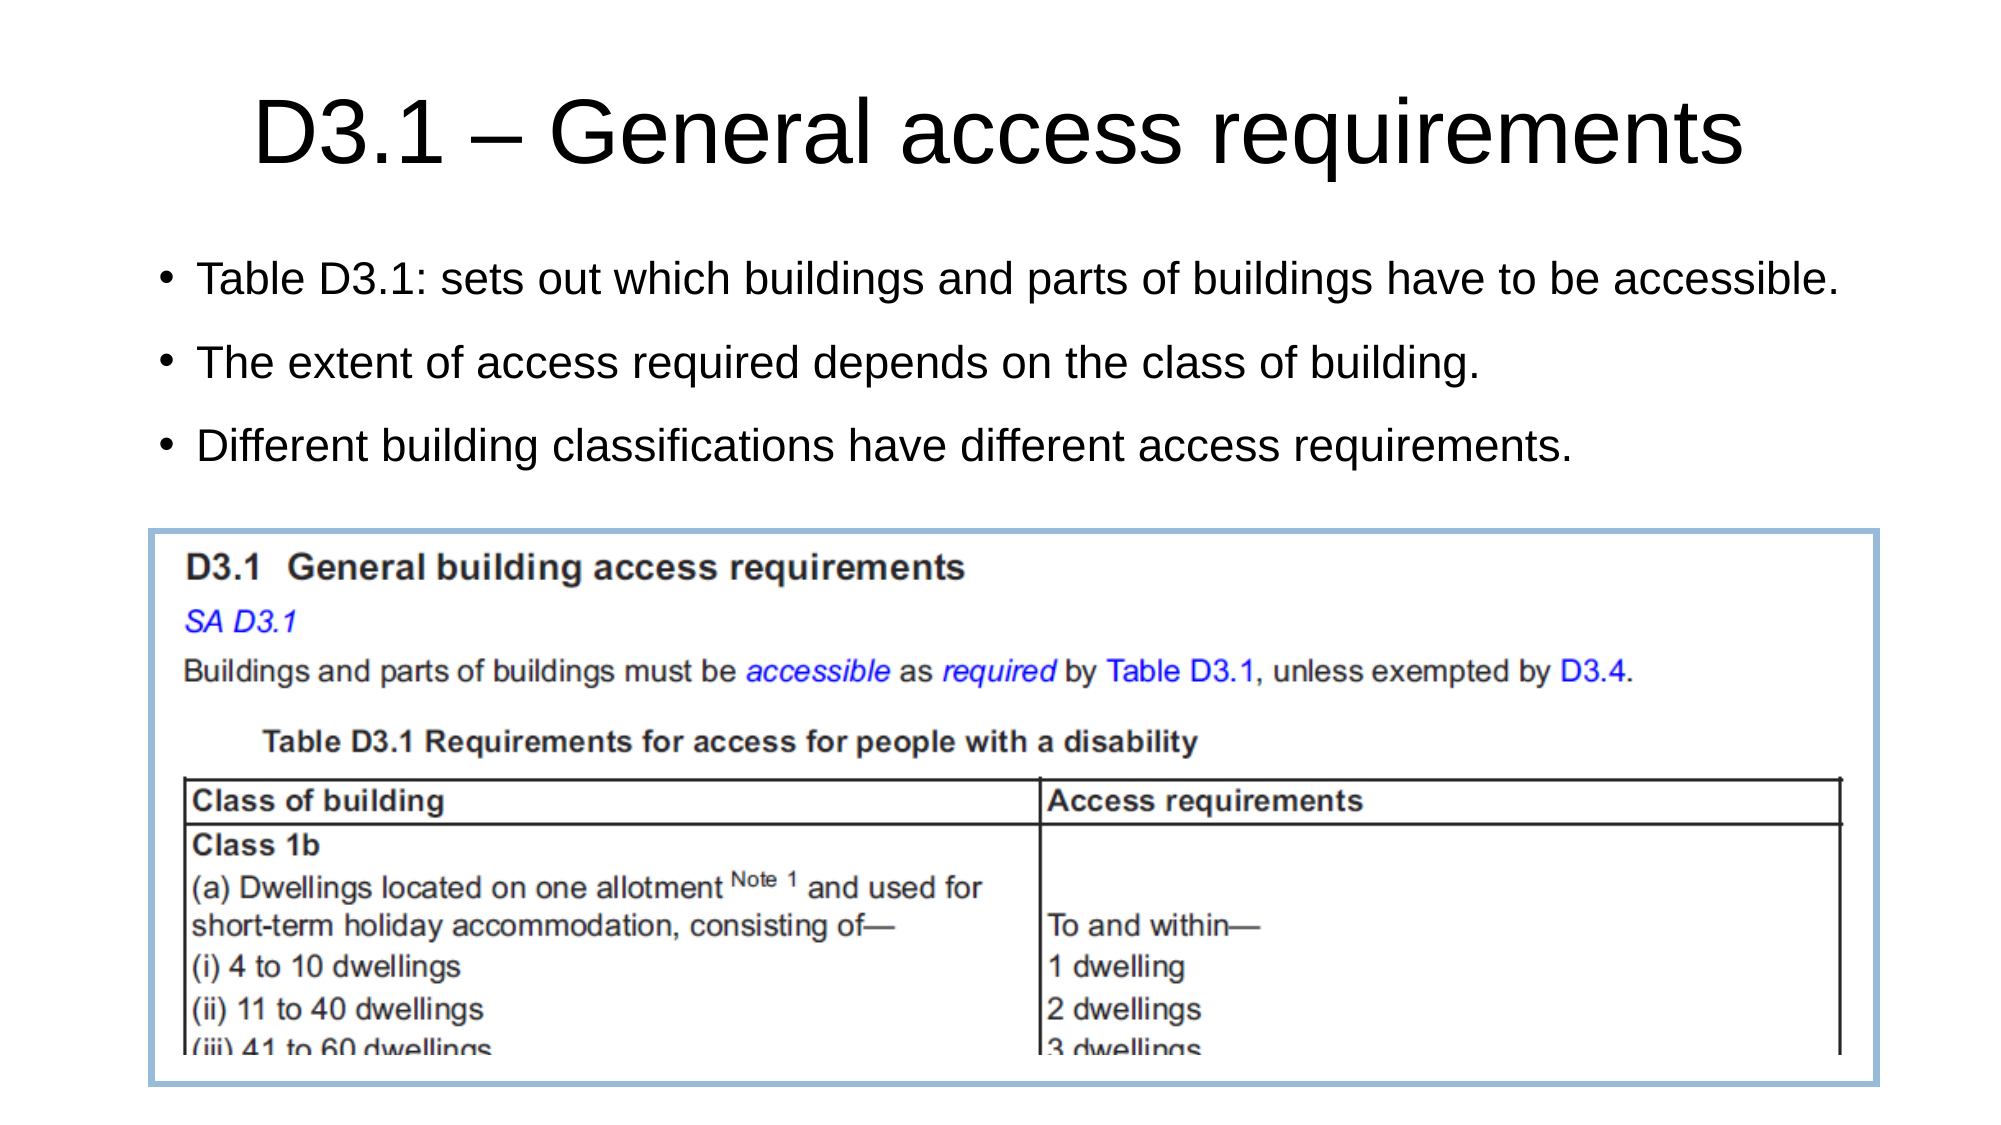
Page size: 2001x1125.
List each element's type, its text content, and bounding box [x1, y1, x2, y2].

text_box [151, 530, 1877, 1085]
title D3.1 – General access requirements [137, 59, 1863, 209]
list Table D3.1: sets out which buildings and parts of buildings have to be accessible. The extent of access required depends on the class of building. Different building classifications have different access requirements. [143, 233, 1869, 531]
